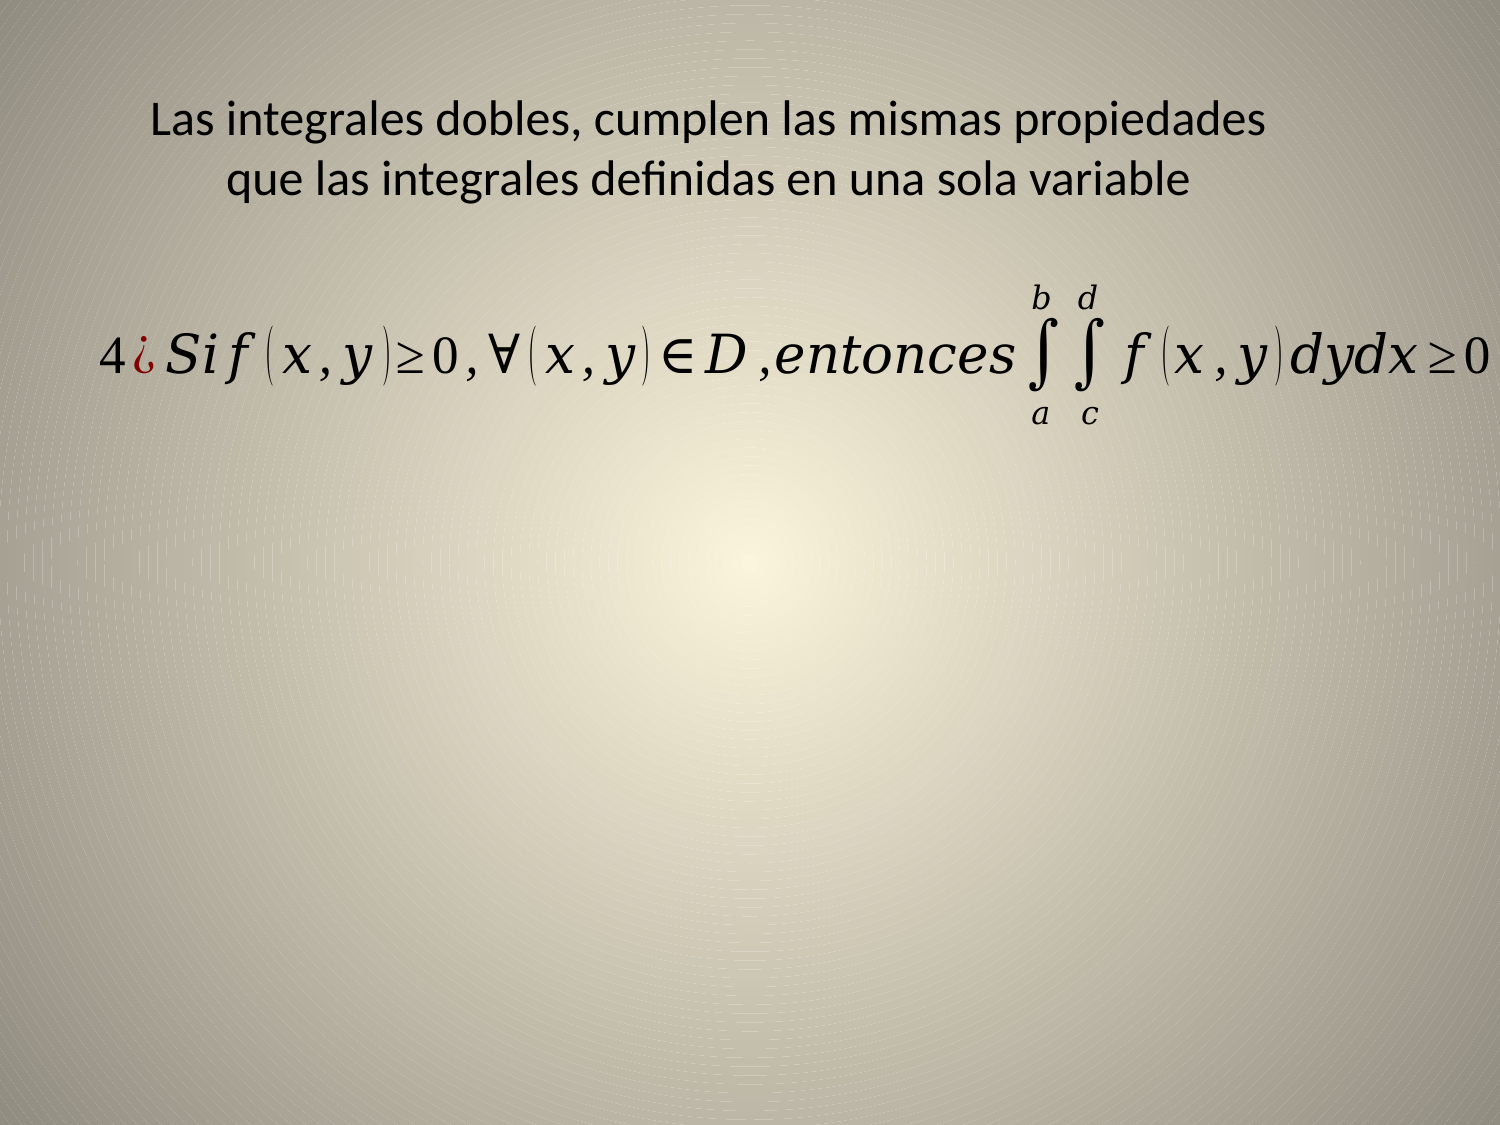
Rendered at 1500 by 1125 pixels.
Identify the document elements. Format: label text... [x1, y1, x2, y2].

text_box Las integrales dobles, cumplen las mismas propiedades que las integrales definidas en una sola variable [100, 78, 1317, 213]
